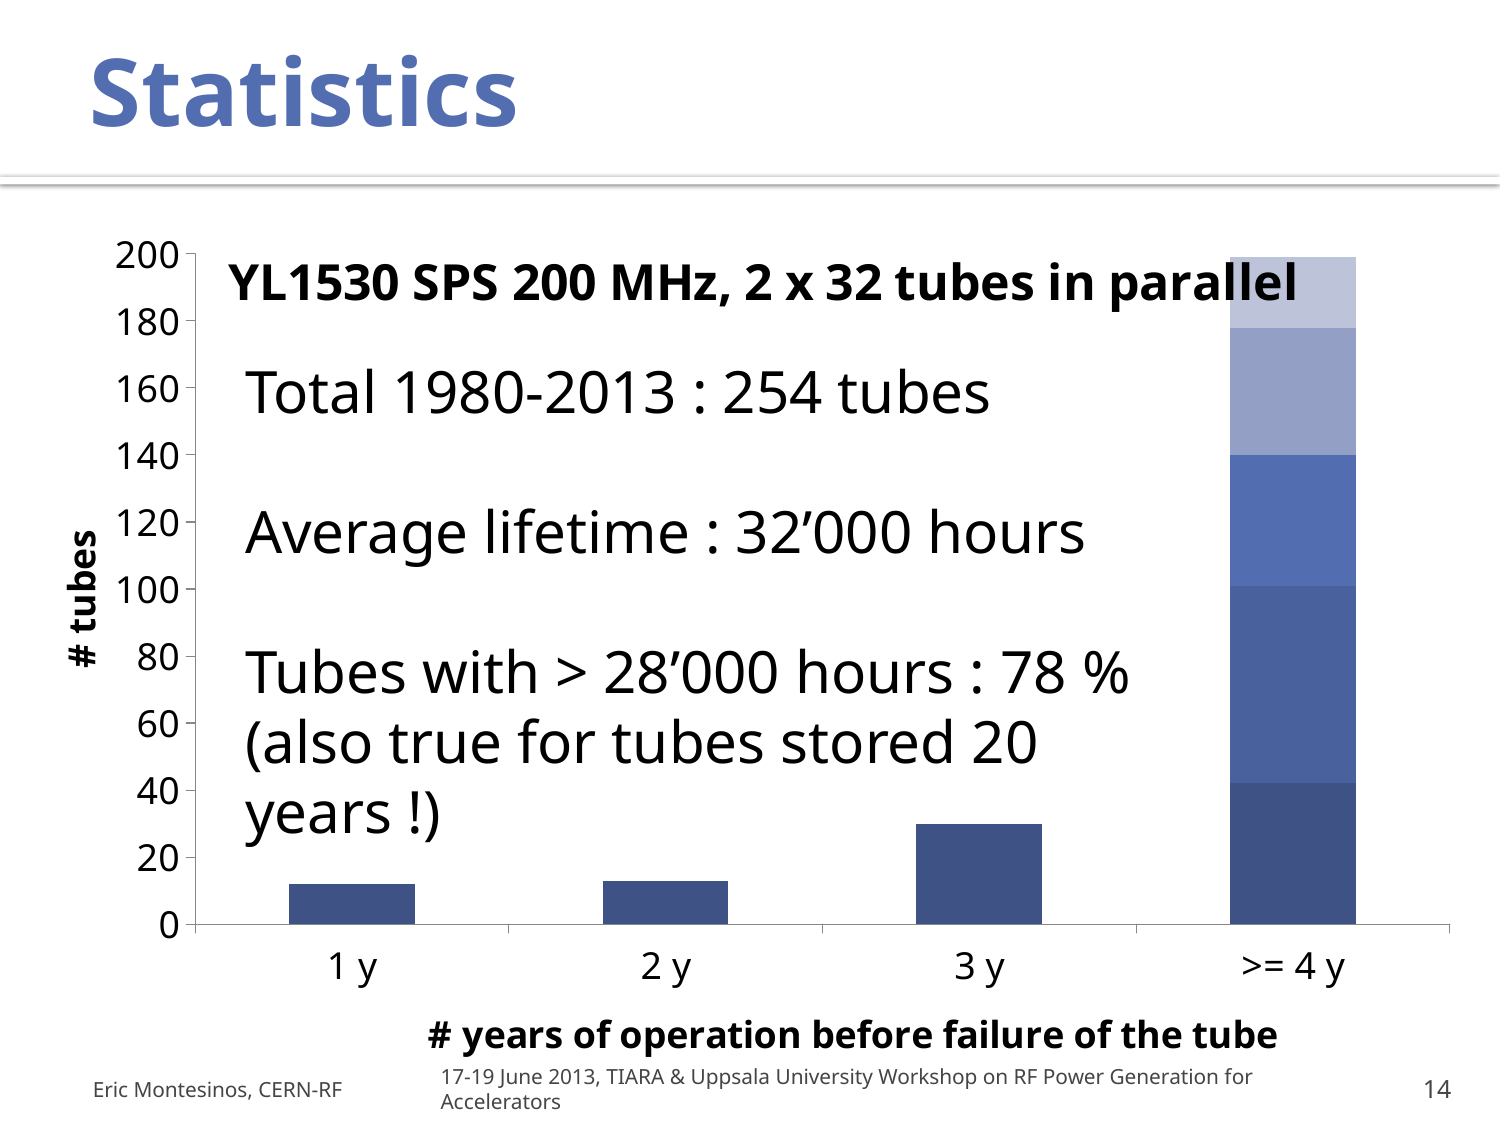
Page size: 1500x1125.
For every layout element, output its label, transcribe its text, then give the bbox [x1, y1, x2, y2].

title Statistics [75, 25, 1425, 156]
slide_number 14 [1345, 1062, 1467, 1108]
chart [29, 219, 1451, 1071]
footer 17-19 June 2013, TIARA & Uppsala University Workshop on RF Power Generation for Accelerators [433, 1079, 1337, 1108]
slide_number Eric Montesinos, CERN-RF [75, 1079, 425, 1108]
